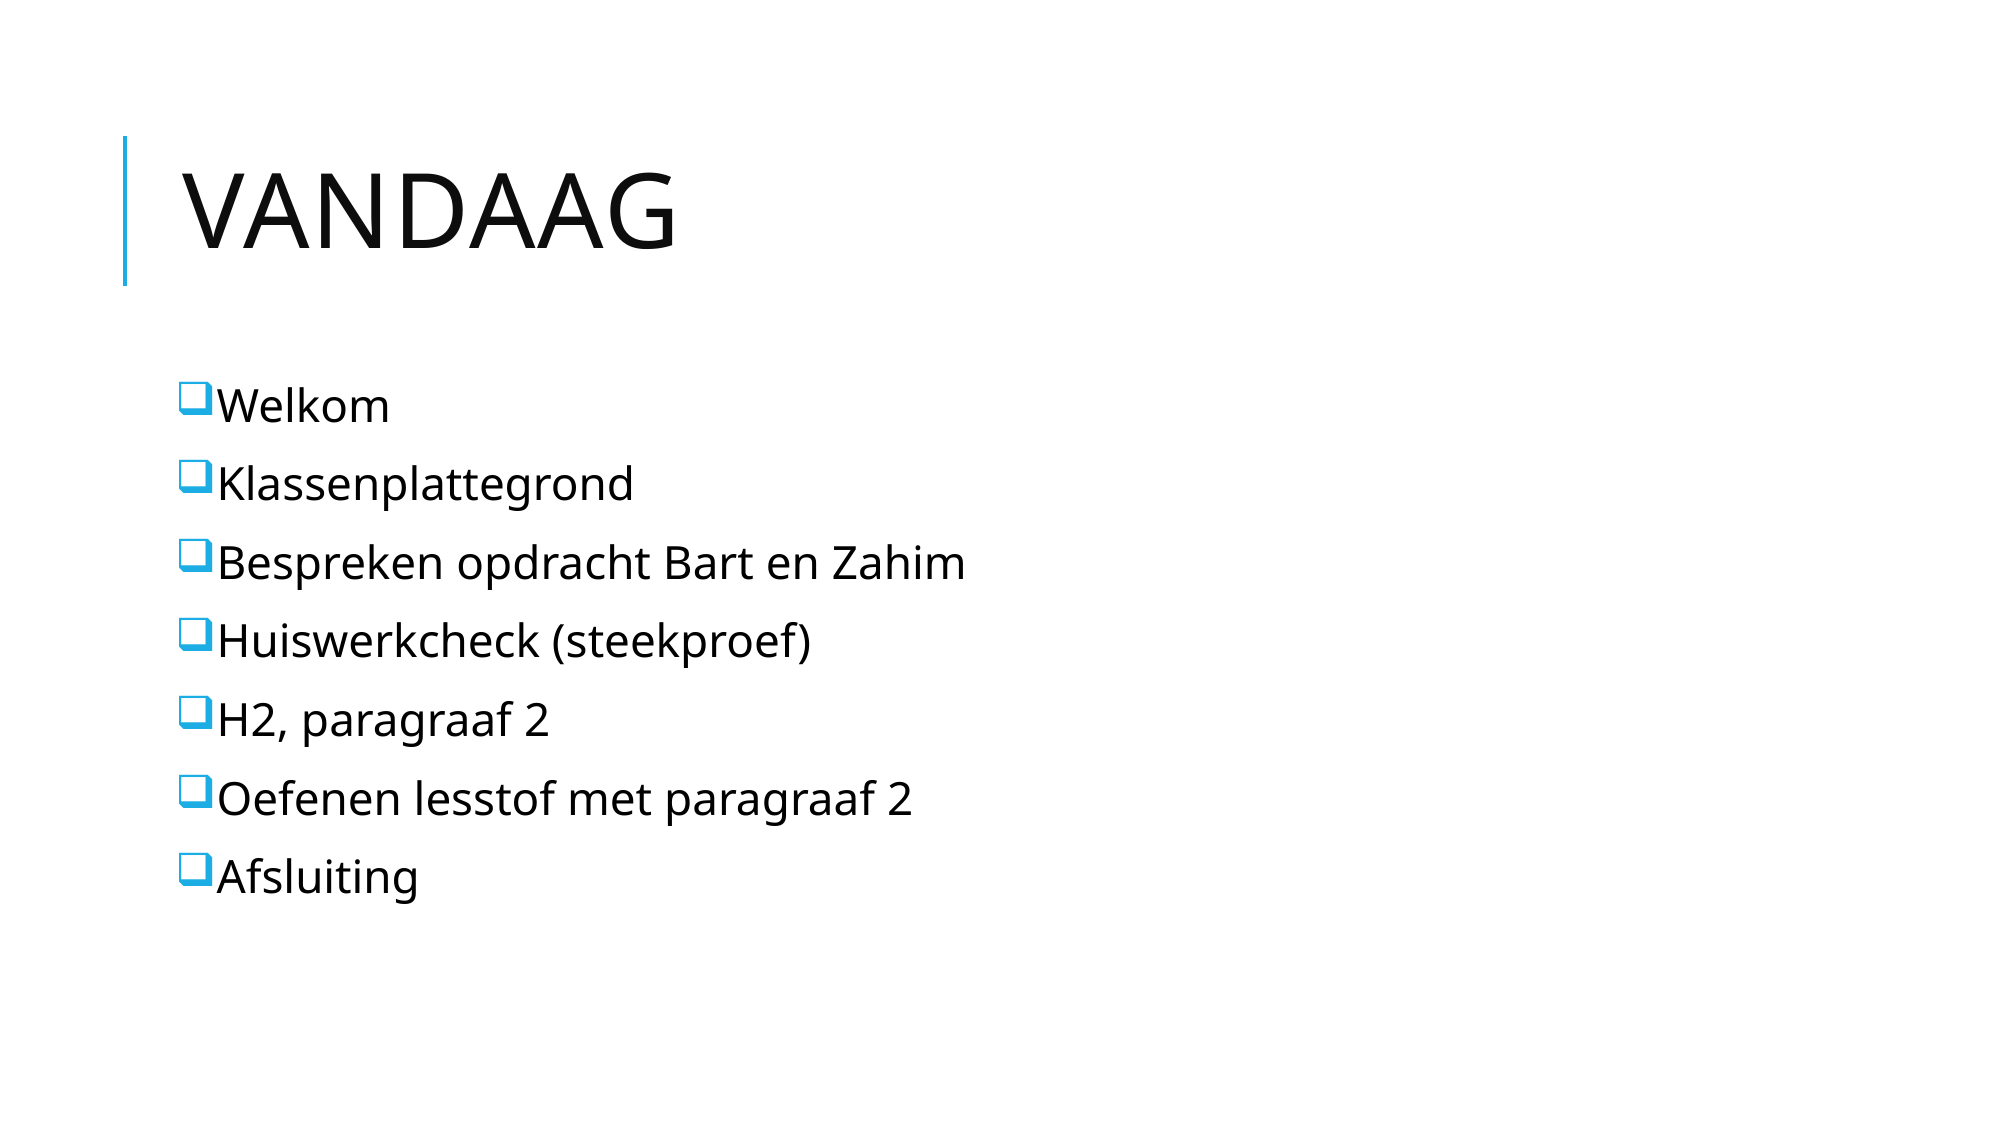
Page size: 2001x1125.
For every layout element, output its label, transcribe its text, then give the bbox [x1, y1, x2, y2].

title Vandaag [168, 96, 1763, 342]
list Welkom Klassenplattegrond Bespreken opdracht Bart en Zahim Huiswerkcheck (steekproef) H2, paragraaf 2 Oefenen lesstof met paragraaf 2 Afsluiting [168, 375, 1763, 1035]
